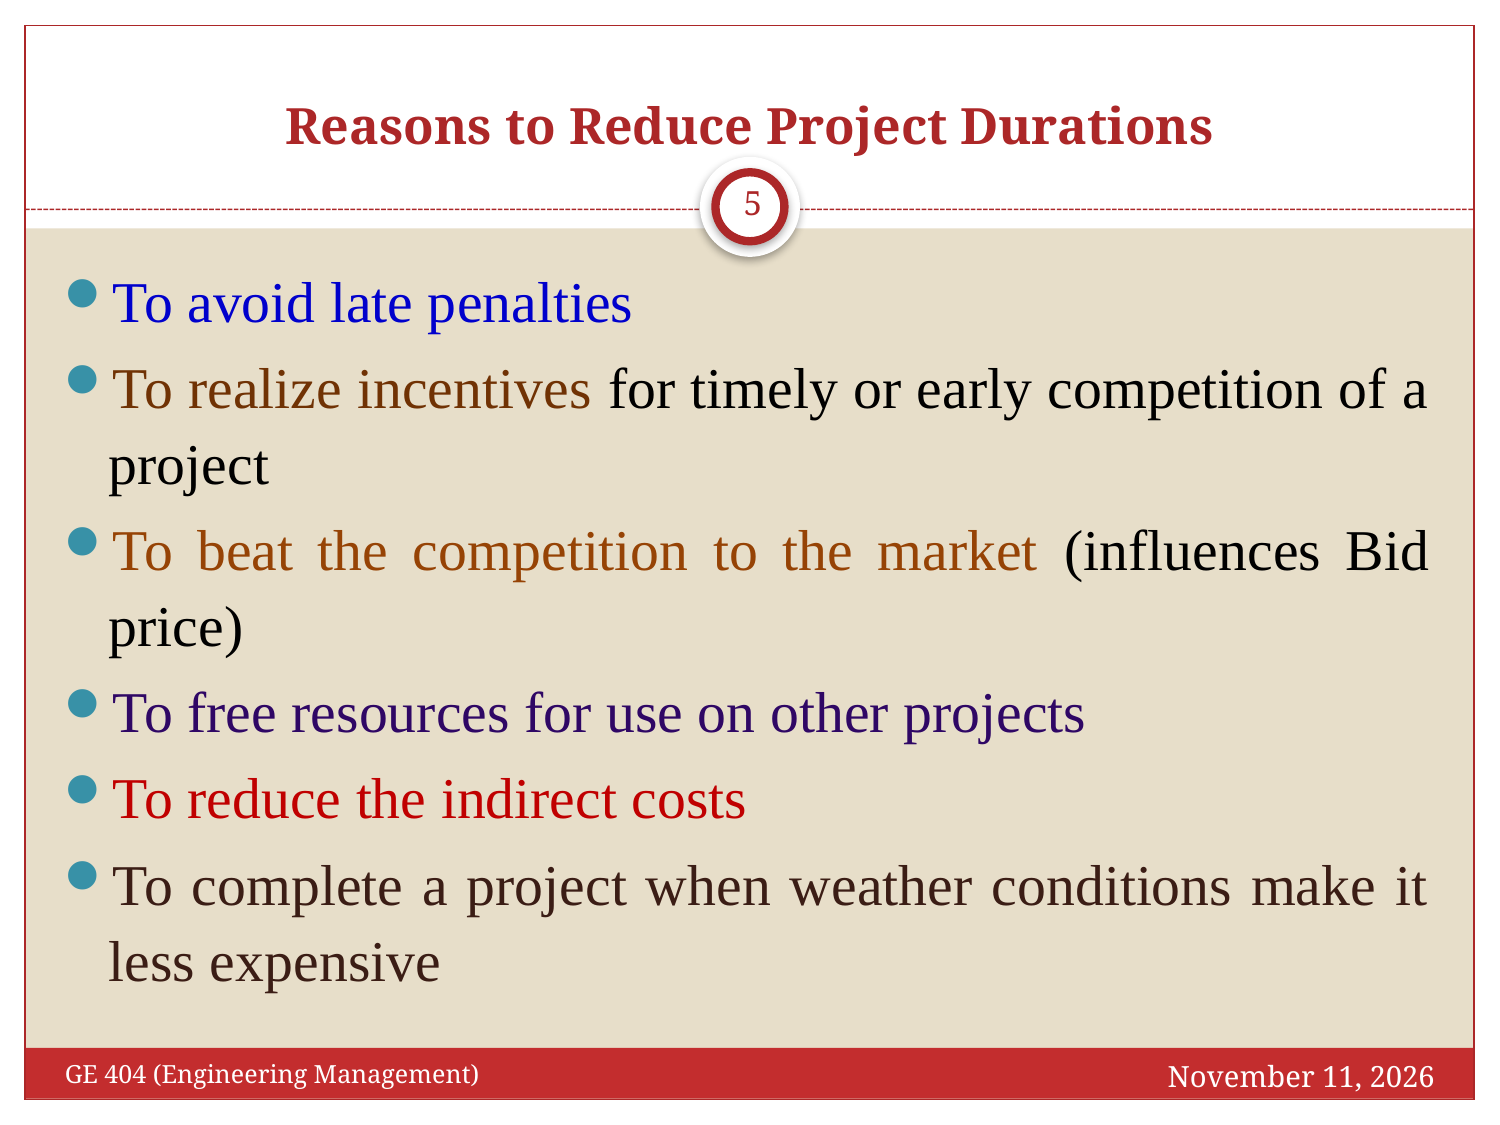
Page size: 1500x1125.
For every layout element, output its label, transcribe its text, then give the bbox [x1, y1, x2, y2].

slide_number 5 [715, 168, 791, 241]
footer GE 404 (Engineering Management) [50, 1051, 638, 1112]
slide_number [950, 1050, 1450, 1111]
title Reasons to Reduce Project Durations [49, 37, 1450, 162]
list To avoid late penalties To realize incentives for timely or early competition of a project To beat the competition to the market (influences Bid price) To free resources for use on other projects To reduce the indirect costs To complete a project when weather conditions make it less expensive [49, 250, 1445, 1001]
